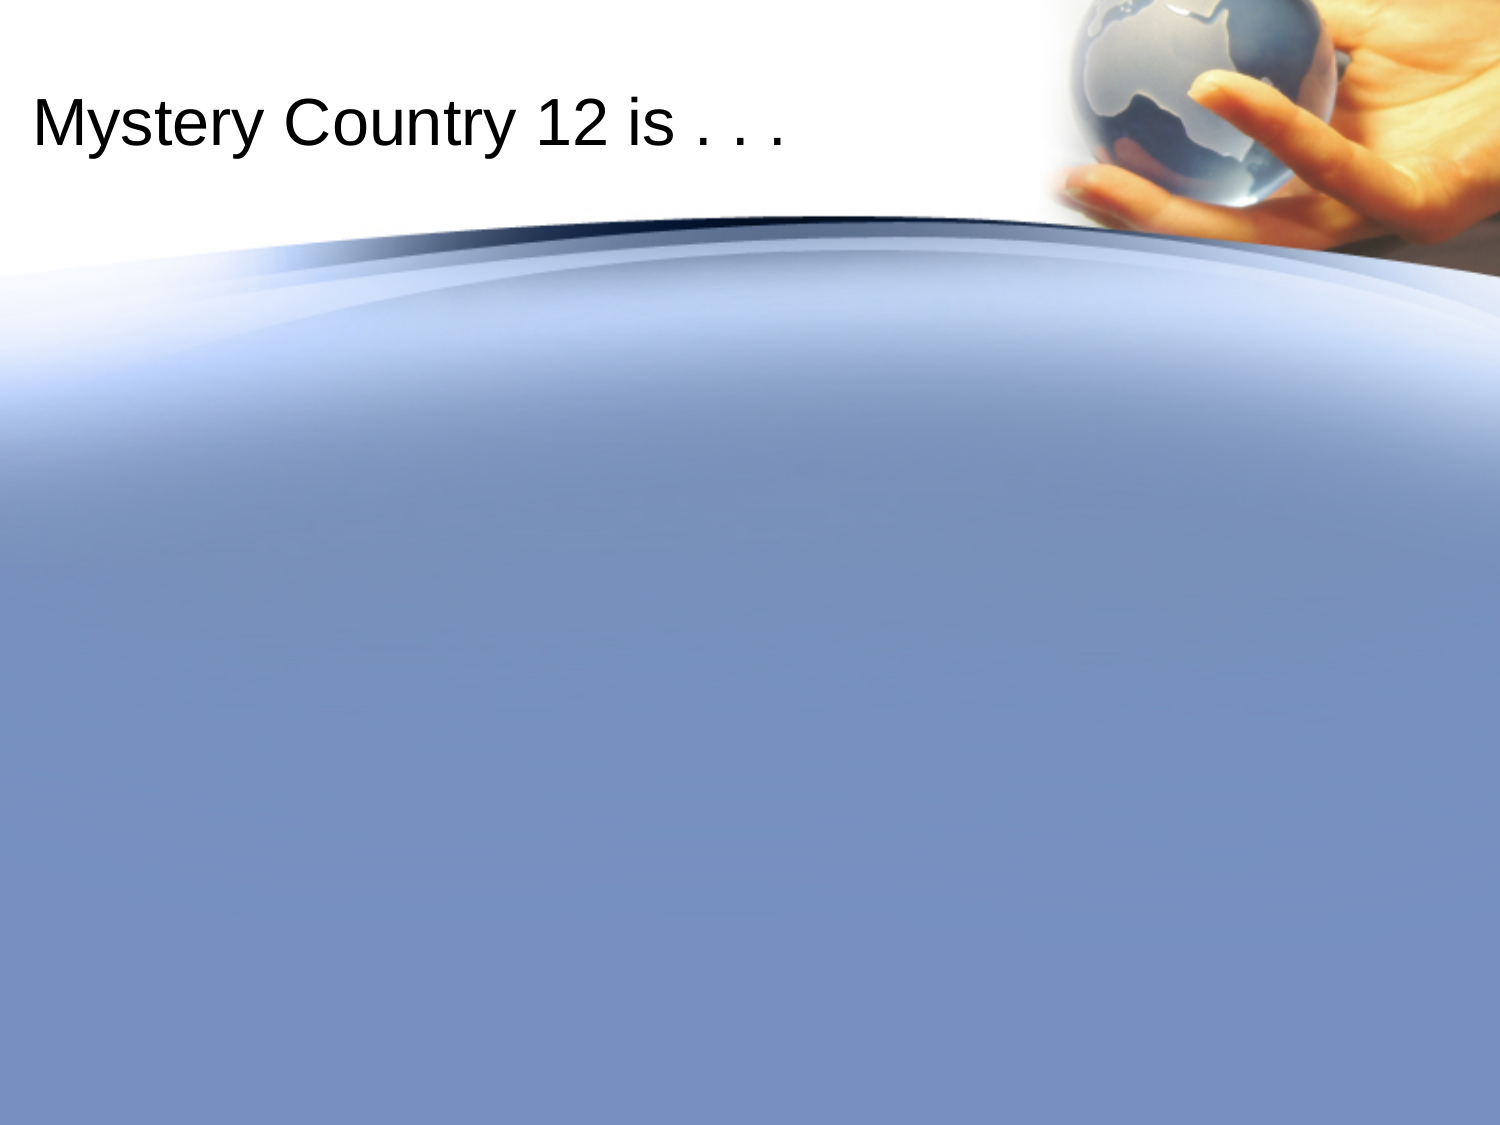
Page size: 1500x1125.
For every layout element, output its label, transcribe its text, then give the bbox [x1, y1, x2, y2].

title Mystery Country 12 is . . . [16, 24, 1068, 213]
picture [0, 0, 1500, 1125]
